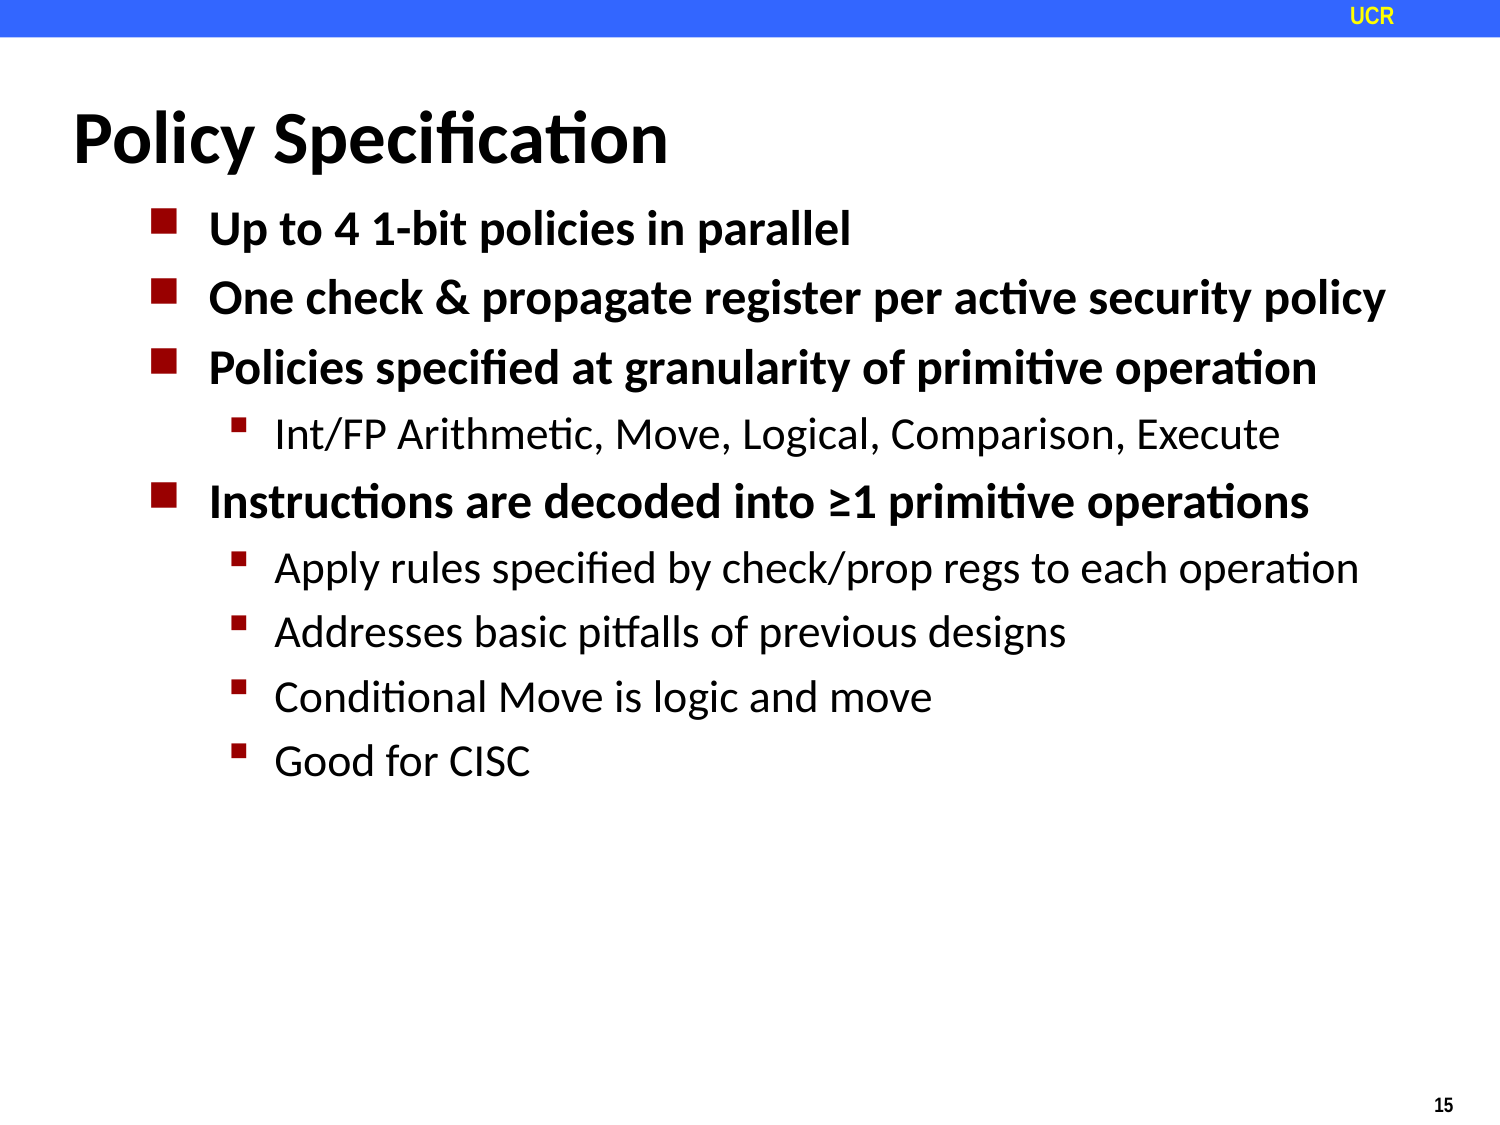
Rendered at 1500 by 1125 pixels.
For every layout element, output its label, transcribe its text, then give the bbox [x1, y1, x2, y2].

title Policy Specification [58, 71, 1305, 197]
list Up to 4 1-bit policies in parallel One check & propagate register per active security policy Policies specified at granularity of primitive operation Int/FP Arithmetic, Move, Logical, Comparison, Execute Instructions are decoded into ≥1 primitive operations Apply rules specified by check/prop regs to each operation Addresses basic pitfalls of previous designs Conditional Move is logic and move Good for CISC [137, 187, 1438, 1076]
